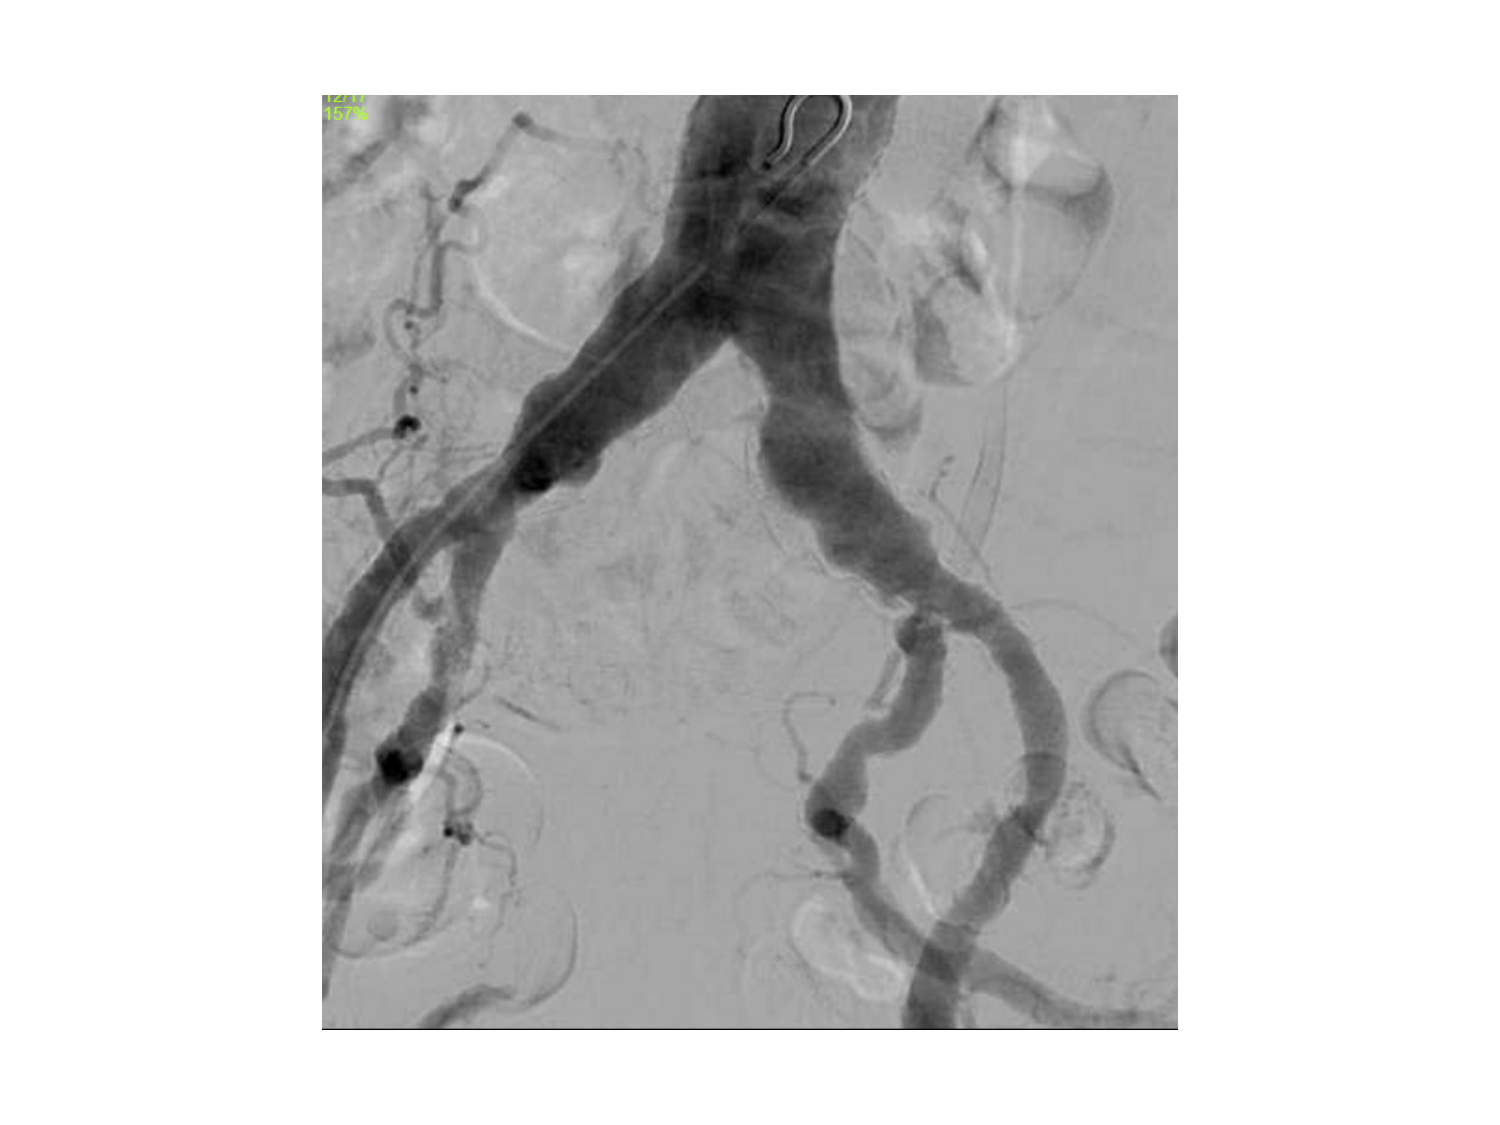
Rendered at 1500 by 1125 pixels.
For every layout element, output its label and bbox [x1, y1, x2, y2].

picture [322, 95, 1178, 1030]
